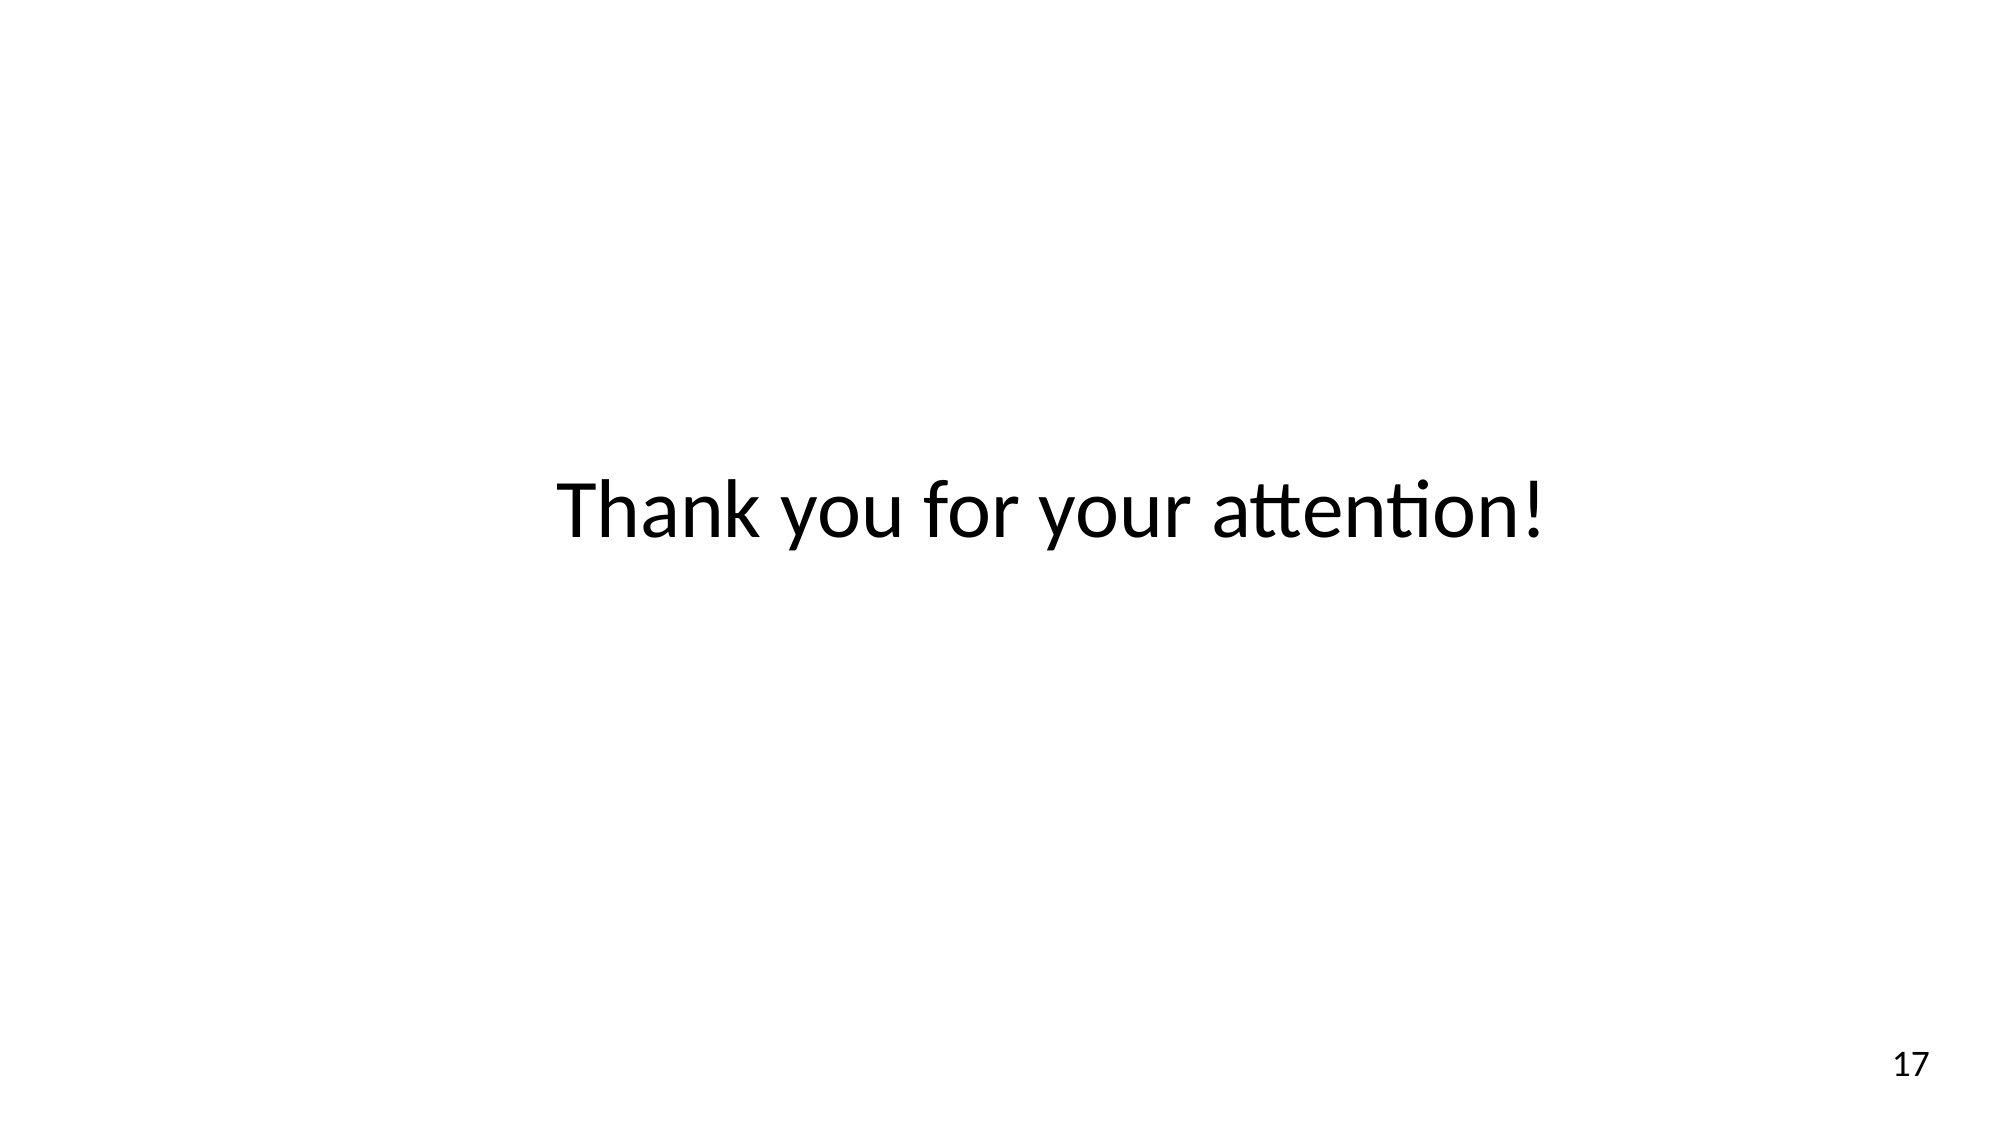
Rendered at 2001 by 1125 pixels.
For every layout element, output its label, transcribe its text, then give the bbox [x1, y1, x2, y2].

text_box 17 [1877, 1031, 1960, 1092]
text_box Thank you for your attention! [454, 446, 1650, 562]
